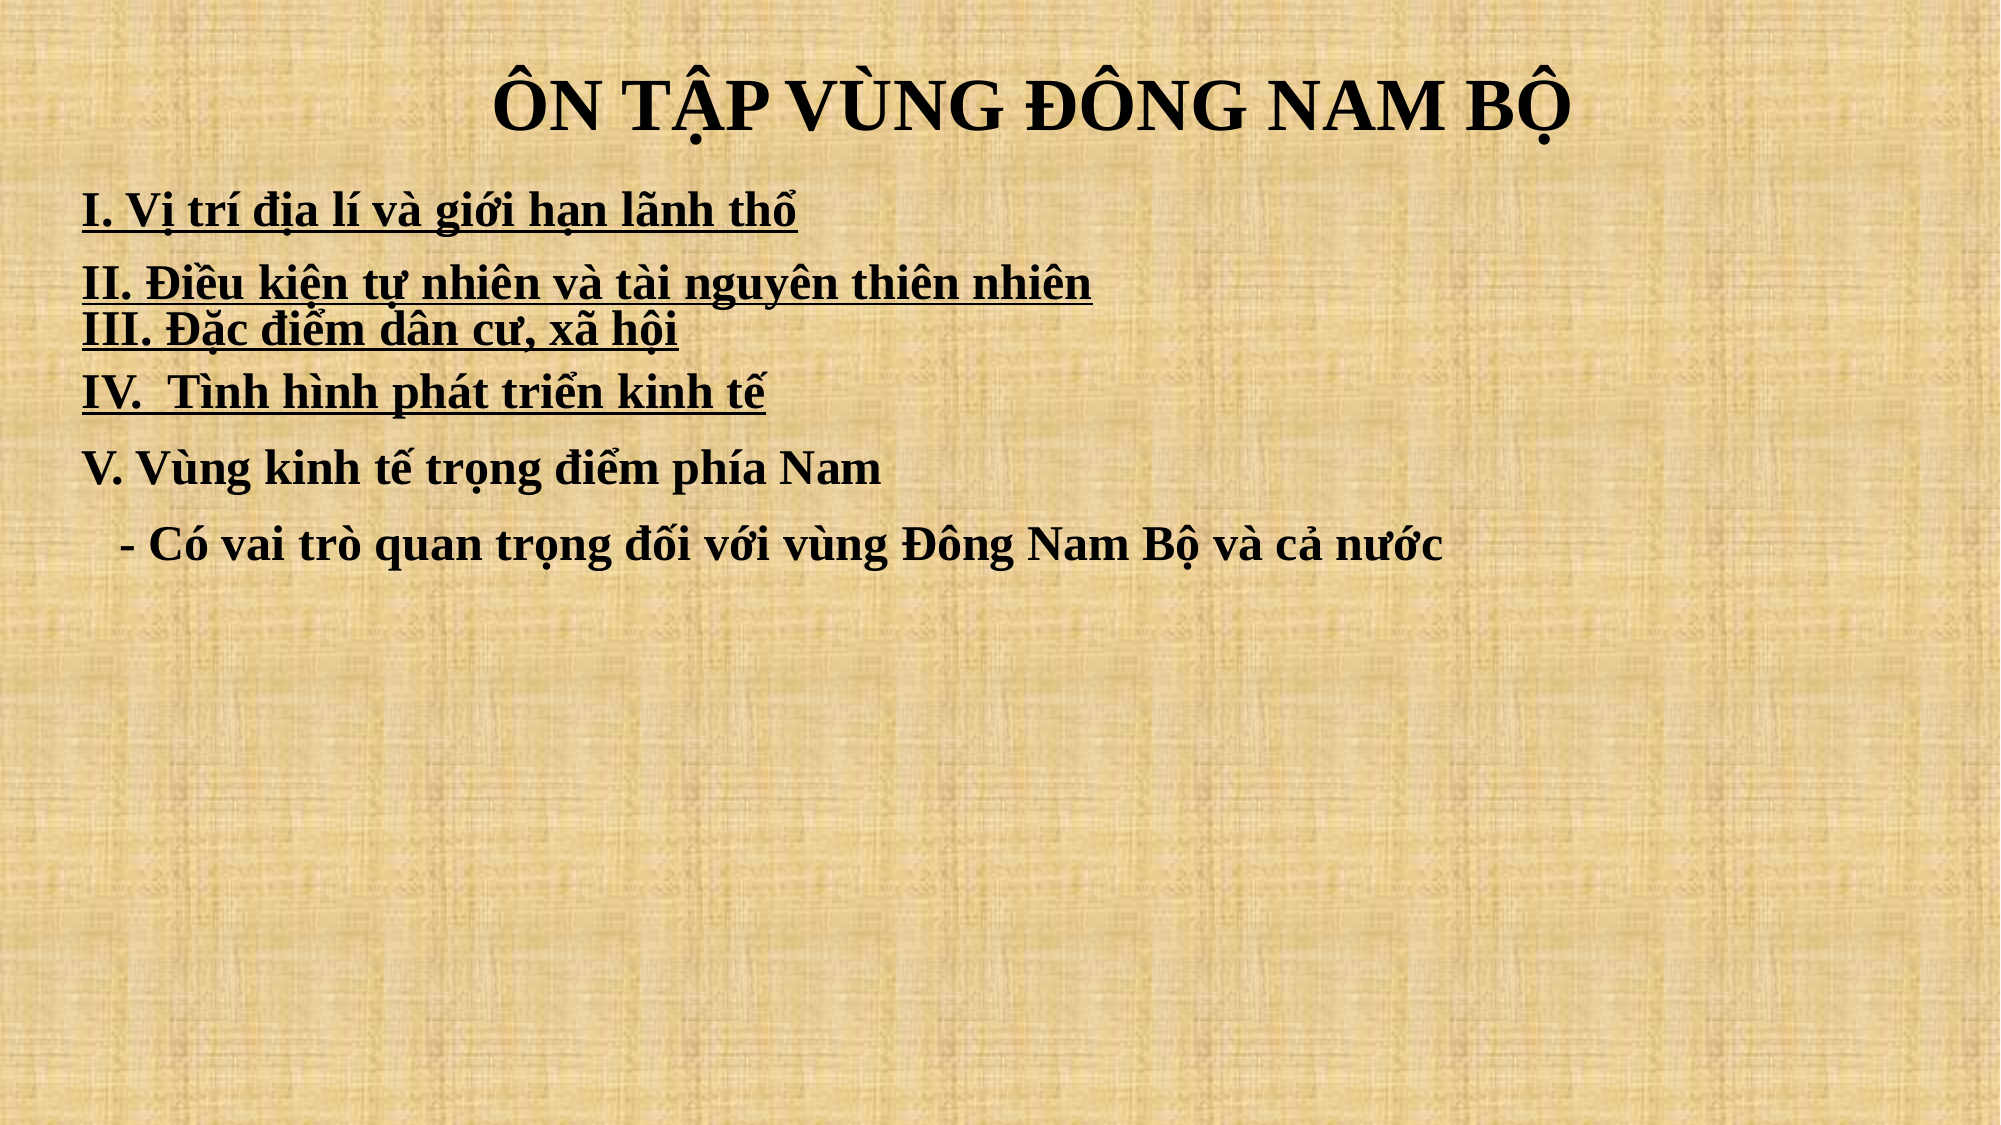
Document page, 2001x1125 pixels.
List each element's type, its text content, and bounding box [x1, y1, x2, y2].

text_box II. Điều kiện tự nhiên và tài nguyên thiên nhiên [66, 212, 1644, 287]
text_box ÔN TẬP VÙNG ĐÔNG NAM BỘ [476, 48, 2000, 153]
text_box III. Đặc điểm dân cư, xã hội [66, 287, 1748, 351]
picture [0, 0, 2001, 1125]
text_box IV. Tình hình phát triển kinh tế [66, 351, 2000, 427]
text_box V. Vùng kinh tế trọng điểm phía Nam [66, 427, 1219, 502]
text_box I. Vị trí địa lí và giới hạn lãnh thổ [66, 169, 1610, 212]
text_box - Có vai trò quan trọng đối với vùng Đông Nam Bộ và cả nước [104, 502, 1972, 578]
